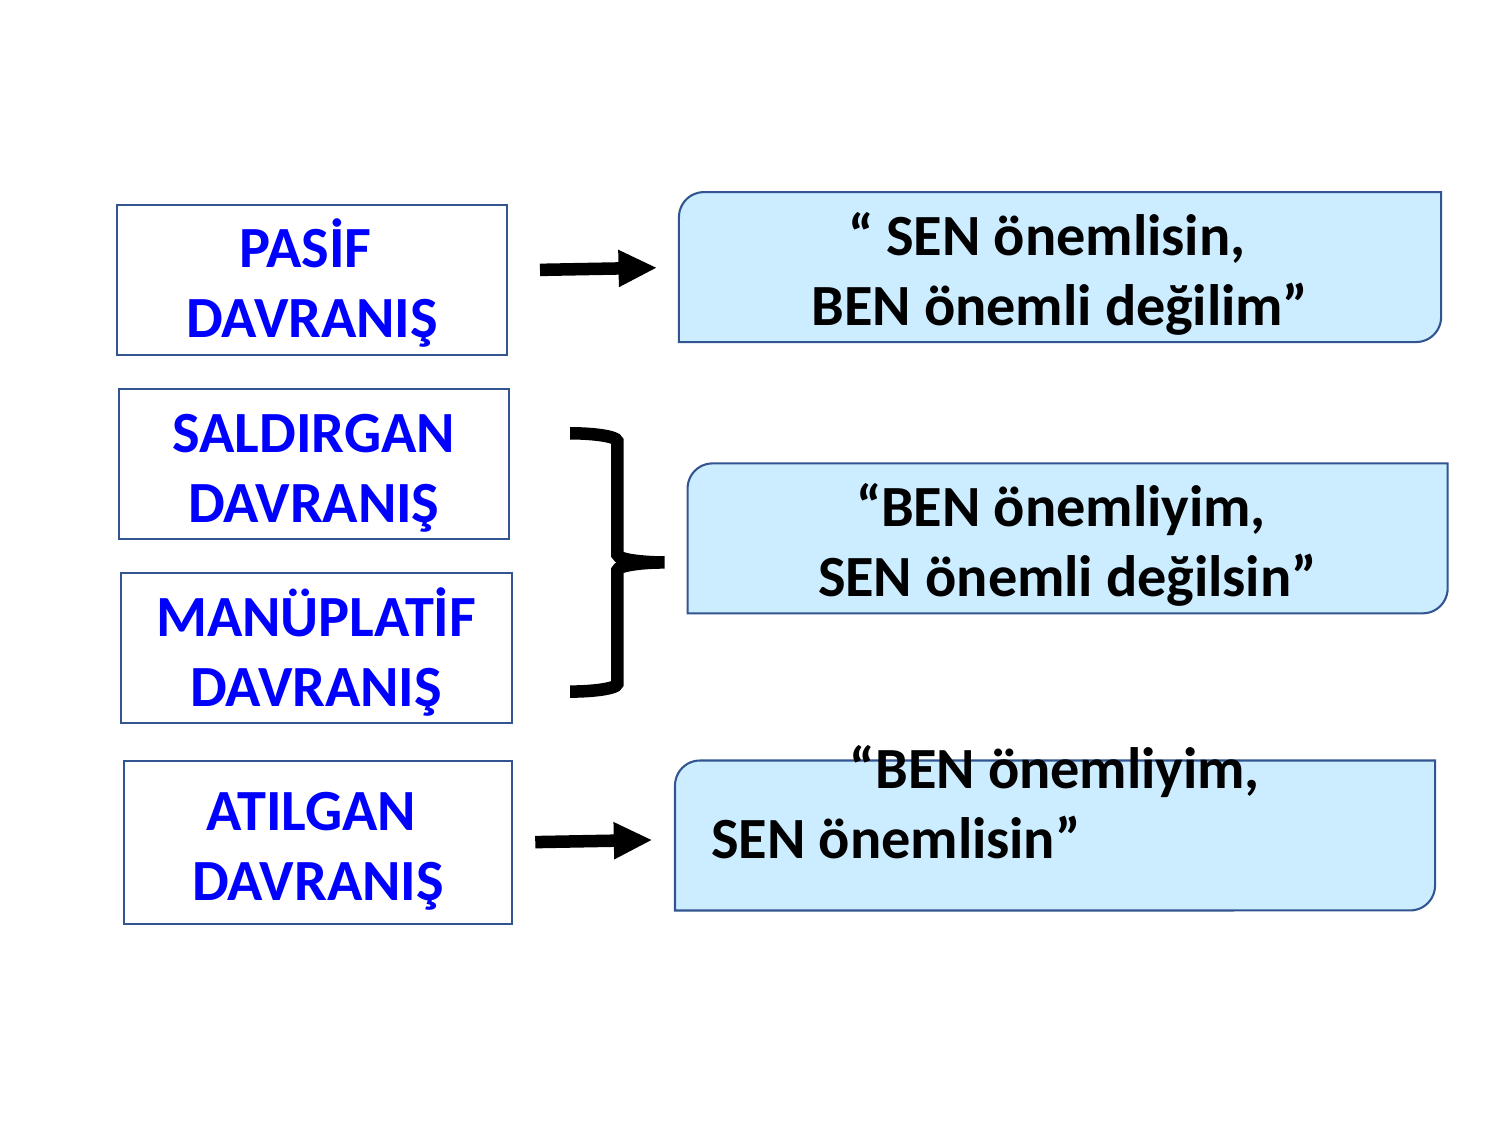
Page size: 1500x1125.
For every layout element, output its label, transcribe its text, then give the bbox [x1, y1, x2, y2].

text_box ATILGAN DAVRANIŞ [123, 760, 513, 925]
text_box MANÜPLATİF DAVRANIŞ [120, 572, 513, 724]
text_box [570, 431, 665, 694]
text_box “BEN önemliyim, SEN önemli değilsin” [686, 462, 1449, 615]
text_box SALDIRGAN DAVRANIŞ [118, 388, 510, 540]
text_box PASİF DAVRANIŞ [116, 204, 508, 356]
text_box “BEN önemliyim, SEN önemlisin” [673, 759, 1437, 912]
text_box “ SEN önemlisin, BEN önemli değilim” [677, 191, 1443, 344]
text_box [535, 839, 652, 843]
